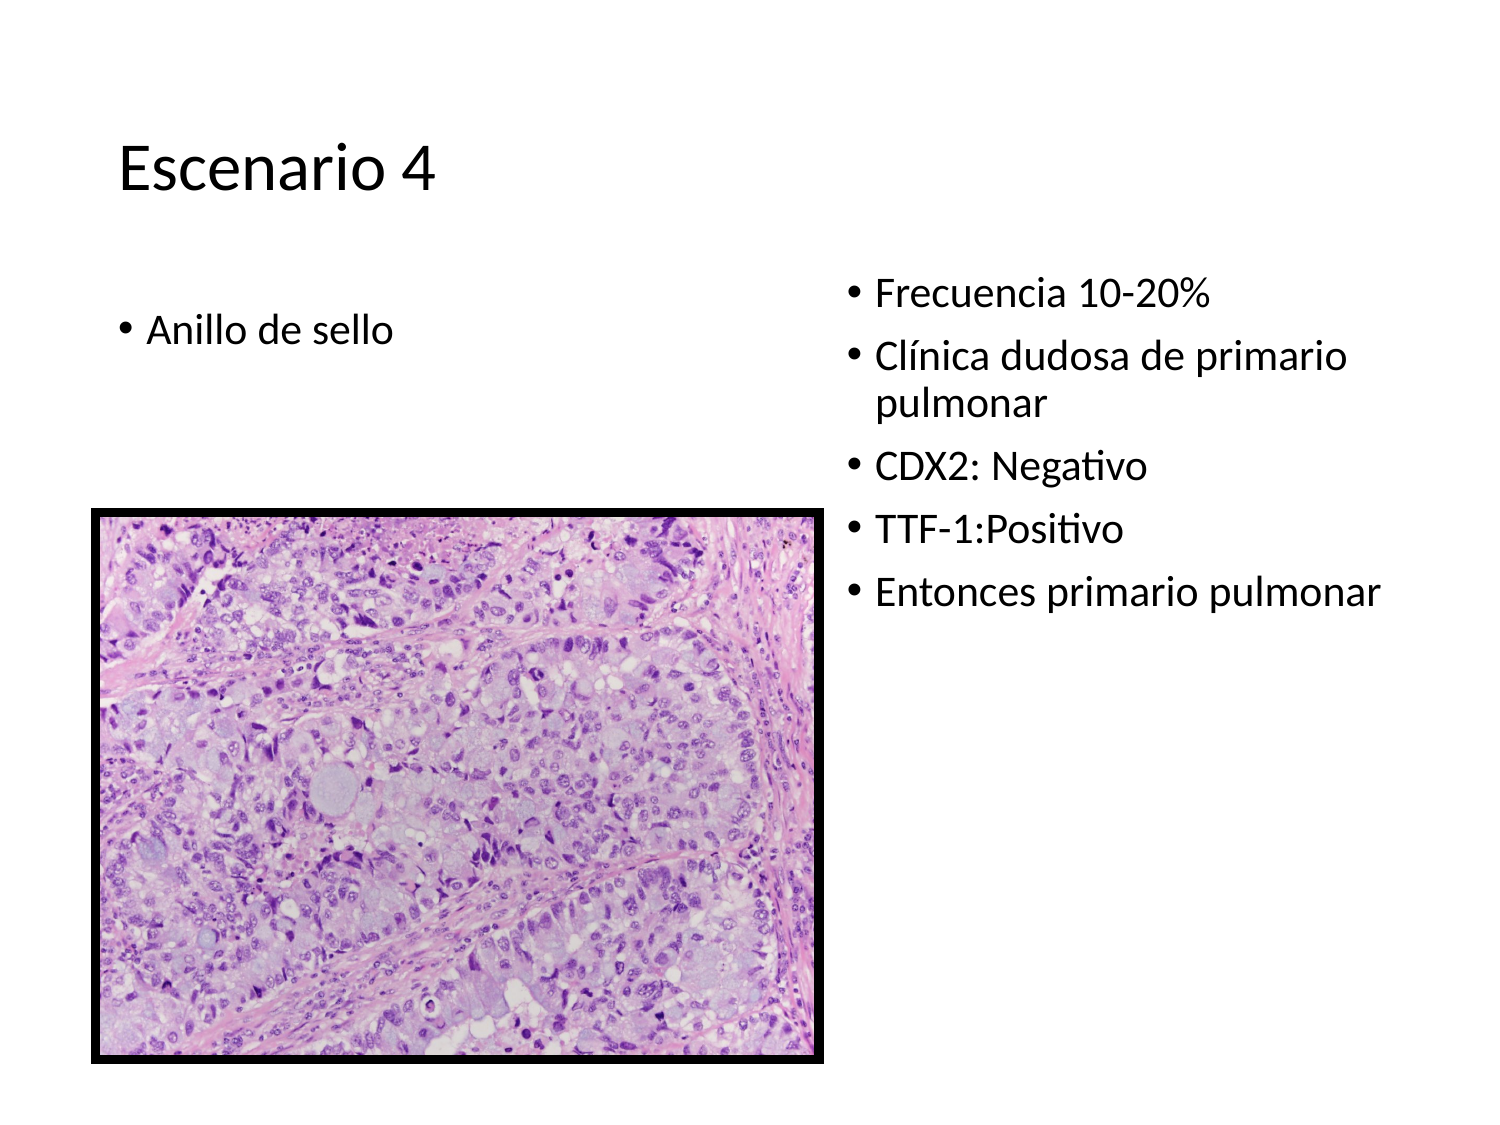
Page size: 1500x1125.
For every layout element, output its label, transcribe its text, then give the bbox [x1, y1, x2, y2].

title Escenario 4 [103, 59, 1397, 278]
list Anillo de sello [103, 299, 741, 508]
picture [99, 516, 815, 1055]
list Frecuencia 10-20% Clínica dudosa de primario pulmonar CDX2: Negativo TTF-1:Positivo Entonces primario pulmonar [831, 262, 1495, 1005]
